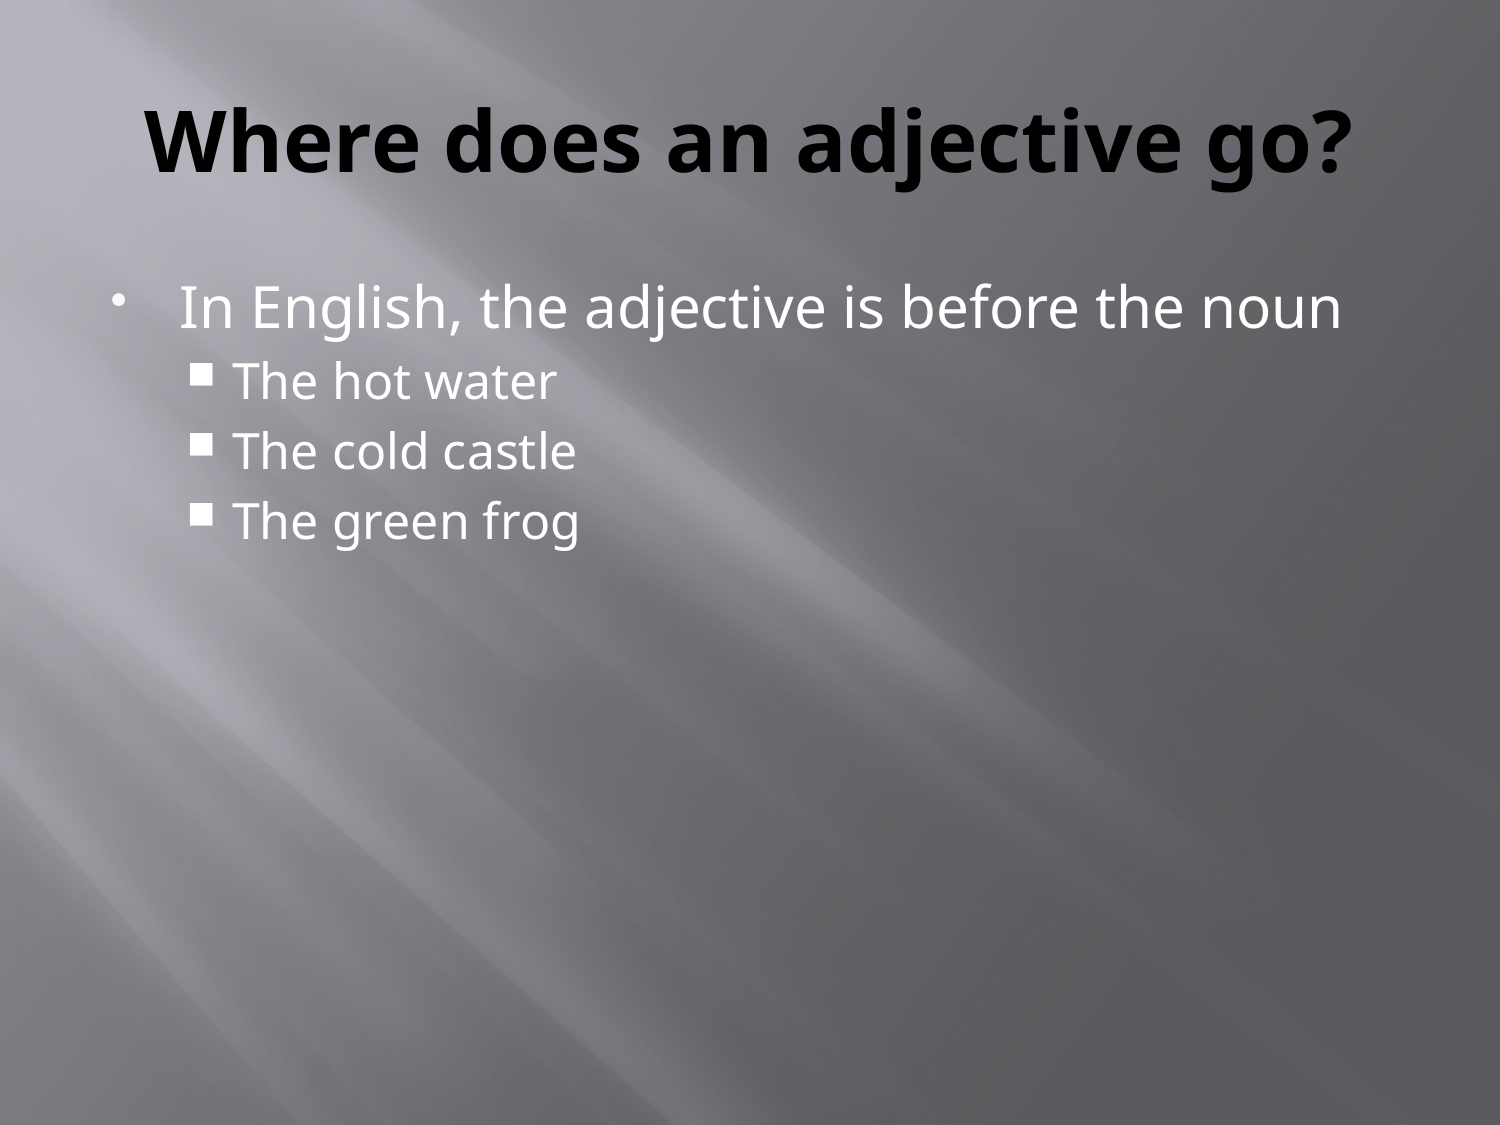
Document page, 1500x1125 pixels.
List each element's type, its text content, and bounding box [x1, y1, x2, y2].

list In English, the adjective is before the noun The hot water The cold castle The green frog [75, 262, 1425, 1035]
title Where does an adjective go? [75, 45, 1425, 233]
